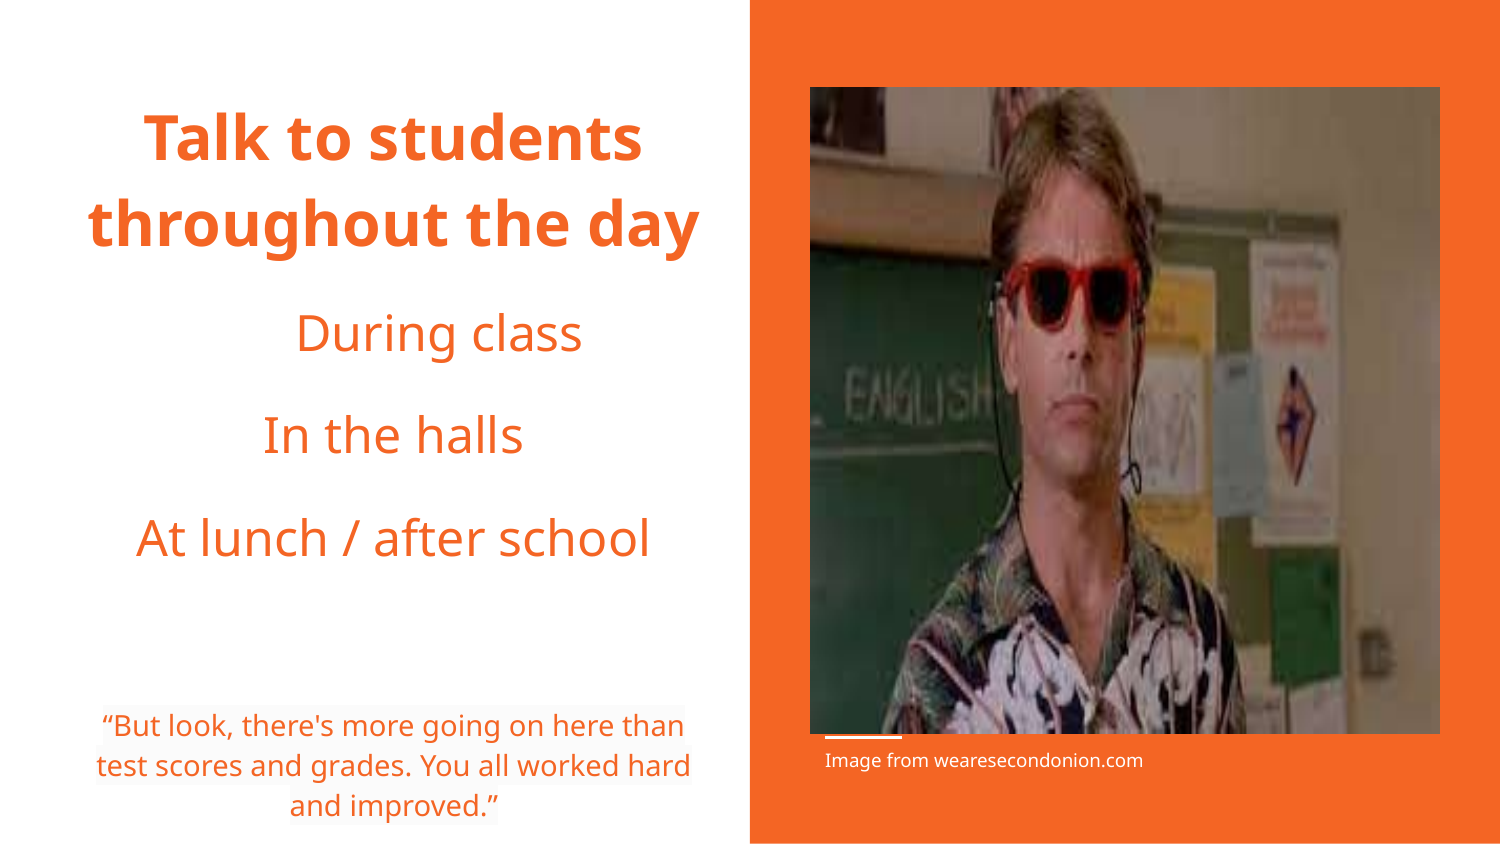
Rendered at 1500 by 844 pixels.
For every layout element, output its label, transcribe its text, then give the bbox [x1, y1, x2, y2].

picture [809, 86, 1440, 734]
text_box Image from wearesecondonion.com [810, 733, 1500, 772]
title Talk to students throughout the day During class In the halls At lunch / after school “But look, there's more going on here than test scores and grades. You all worked hard and improved.” [62, 0, 726, 838]
